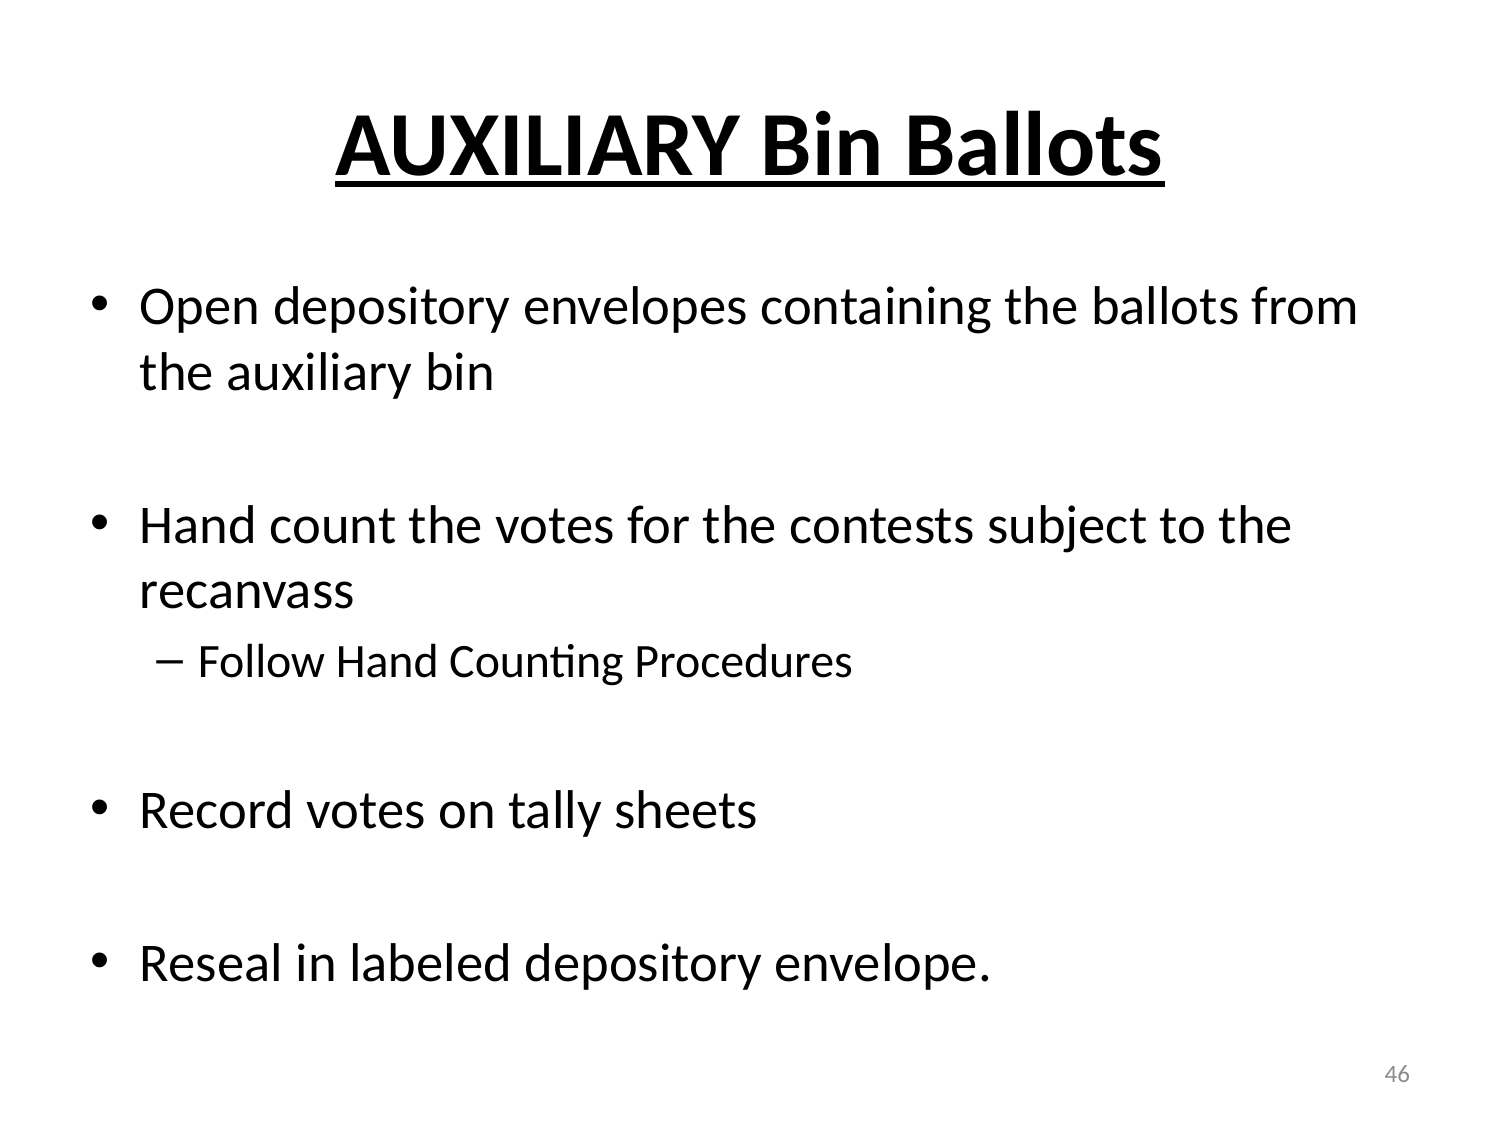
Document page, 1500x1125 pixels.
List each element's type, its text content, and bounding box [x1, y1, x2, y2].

slide_number 46 [1074, 1042, 1425, 1103]
title AUXILIARY Bin Ballots [74, 44, 1426, 233]
list Open depository envelopes containing the ballots from the auxiliary bin Hand count the votes for the contests subject to the recanvass Follow Hand Counting Procedures Record votes on tally sheets Reseal in labeled depository envelope. [74, 262, 1426, 1006]
